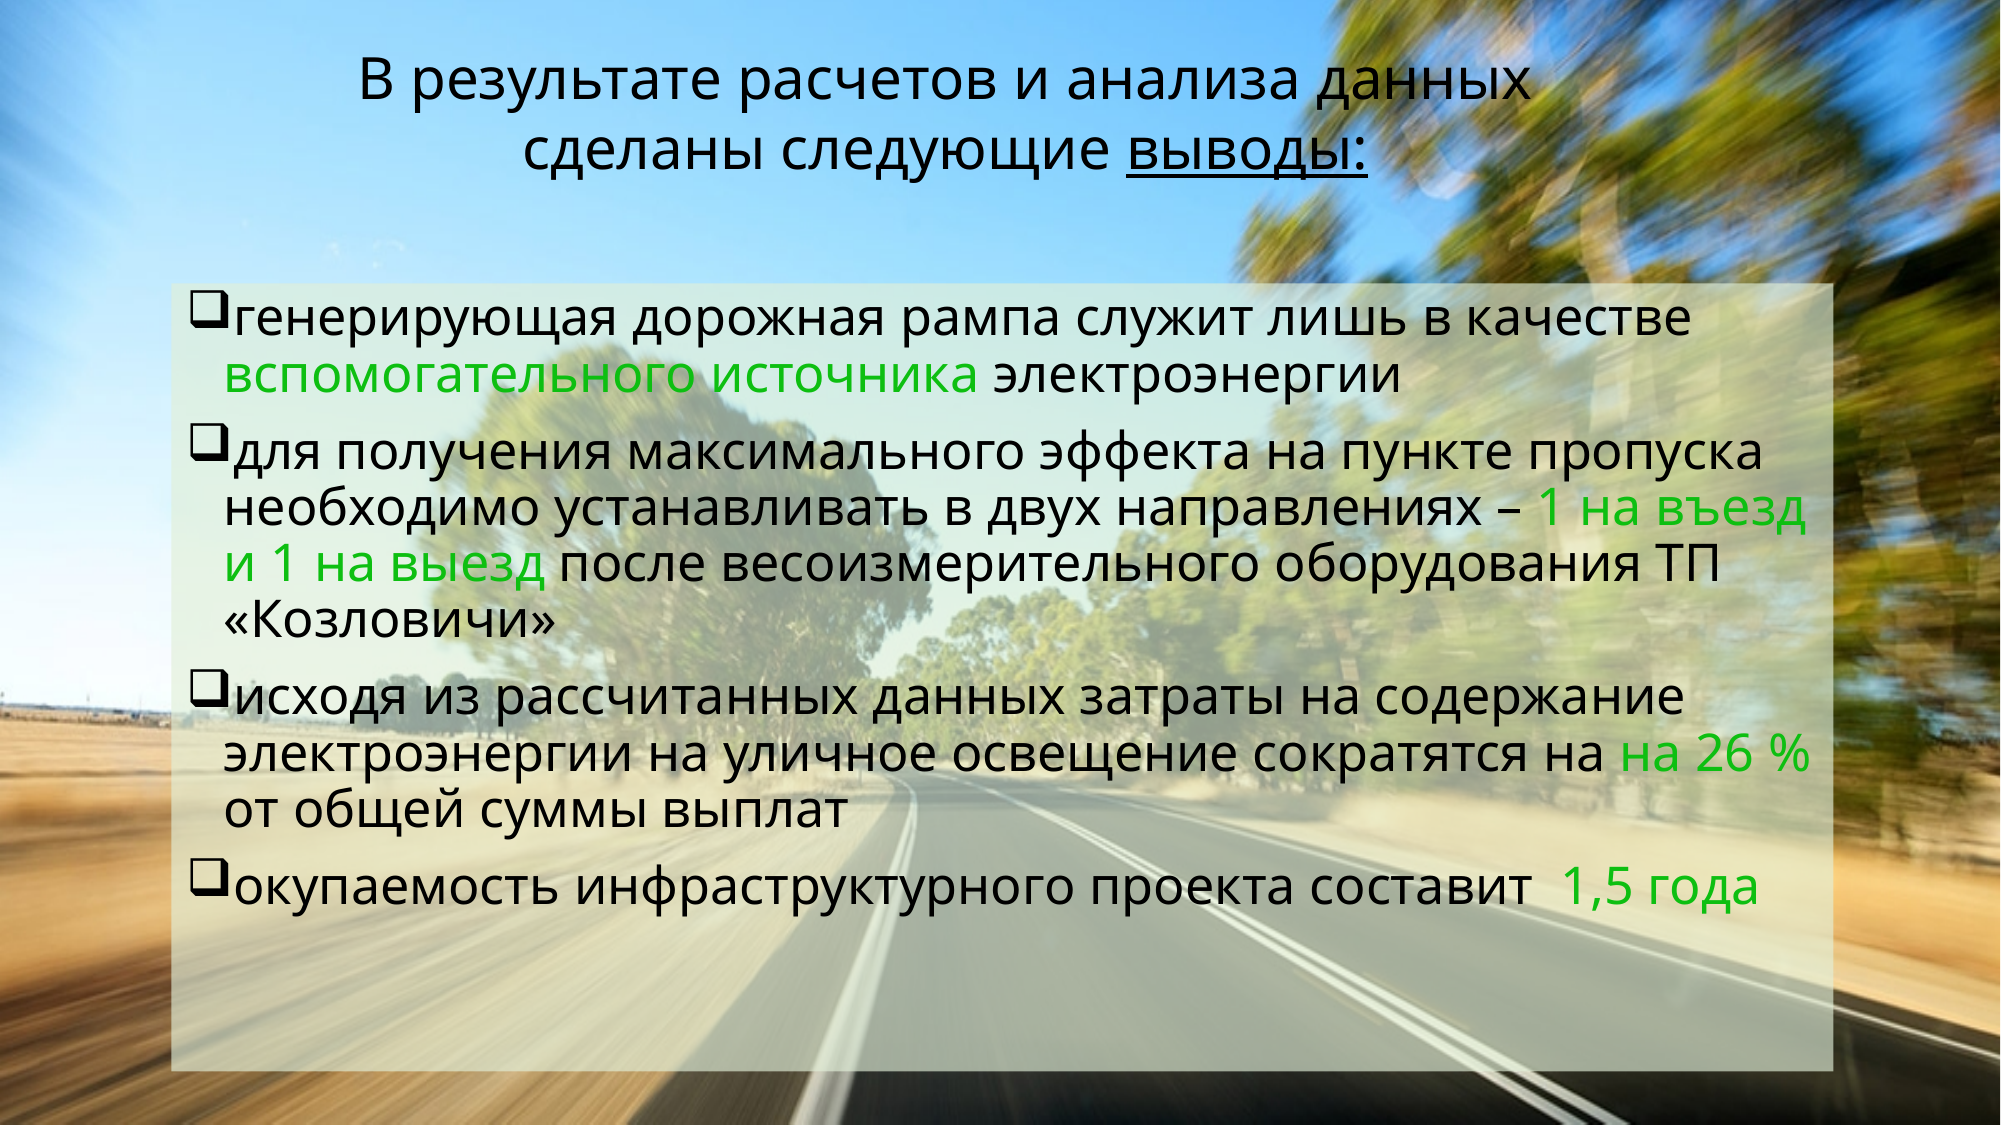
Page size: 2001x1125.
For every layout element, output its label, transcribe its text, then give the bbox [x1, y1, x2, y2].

picture [0, 0, 2001, 1125]
list генерирующая дорожная рампа служит лишь в качестве вспомогательного источника электроэнергии для получения максимального эффекта на пункте пропуска необходимо устанавливать в двух направлениях – 1 на въезд и 1 на выезд после весоизмерительного оборудования ТП «Козловичи» исходя из рассчитанных данных затраты на содержание электроэнергии на уличное освещение сократятся на на 26 % от общей суммы выплат окупаемость инфраструктурного проекта составит 1,5 года [171, 283, 1834, 1072]
text_box В результате расчетов и анализа данных сделаны следующие выводы: [276, 33, 1615, 189]
